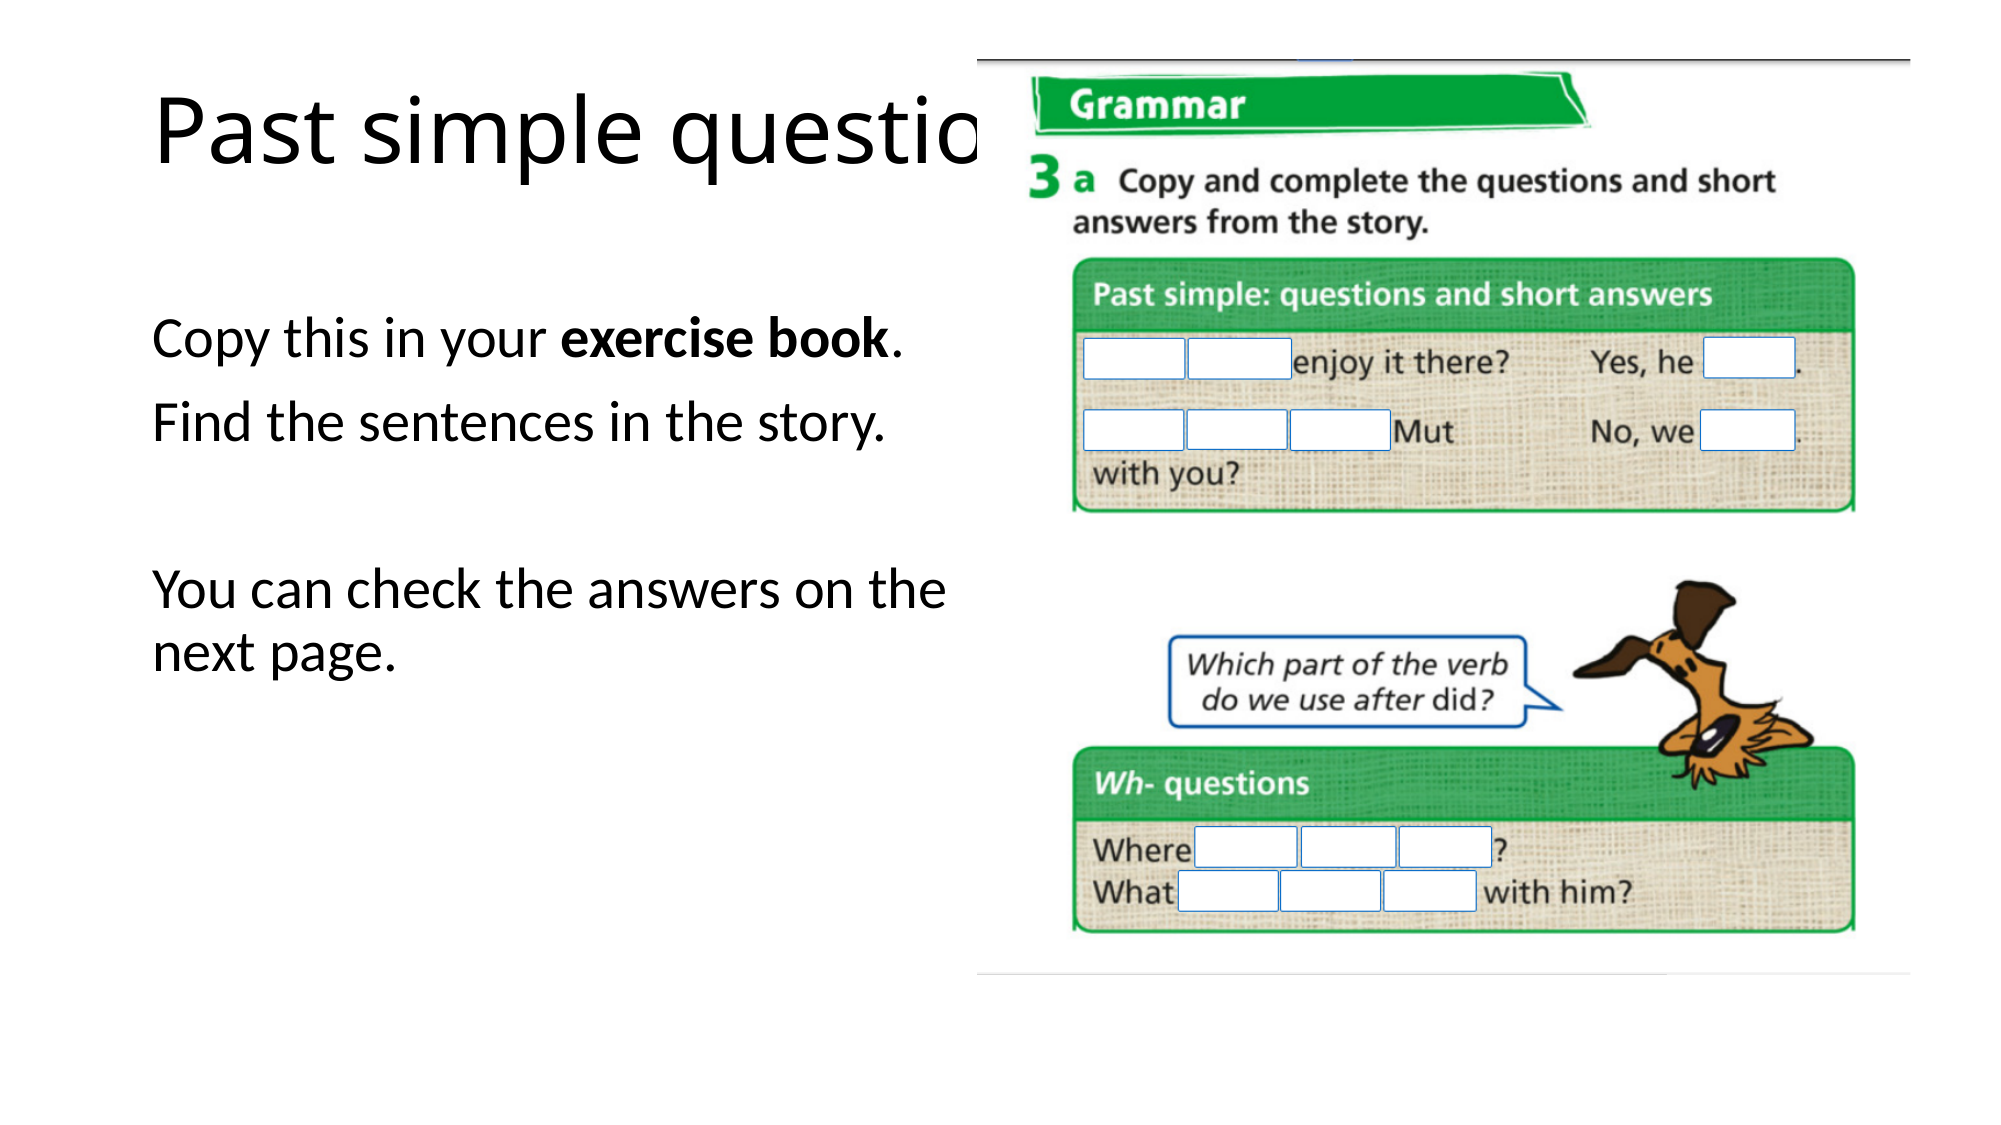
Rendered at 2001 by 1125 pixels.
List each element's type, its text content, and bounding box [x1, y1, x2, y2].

list Copy this in your exercise book. Find the sentences in the story. You can check the answers on the next page. [137, 299, 976, 975]
title Past simple questions [137, 59, 976, 209]
picture [976, 59, 1911, 975]
